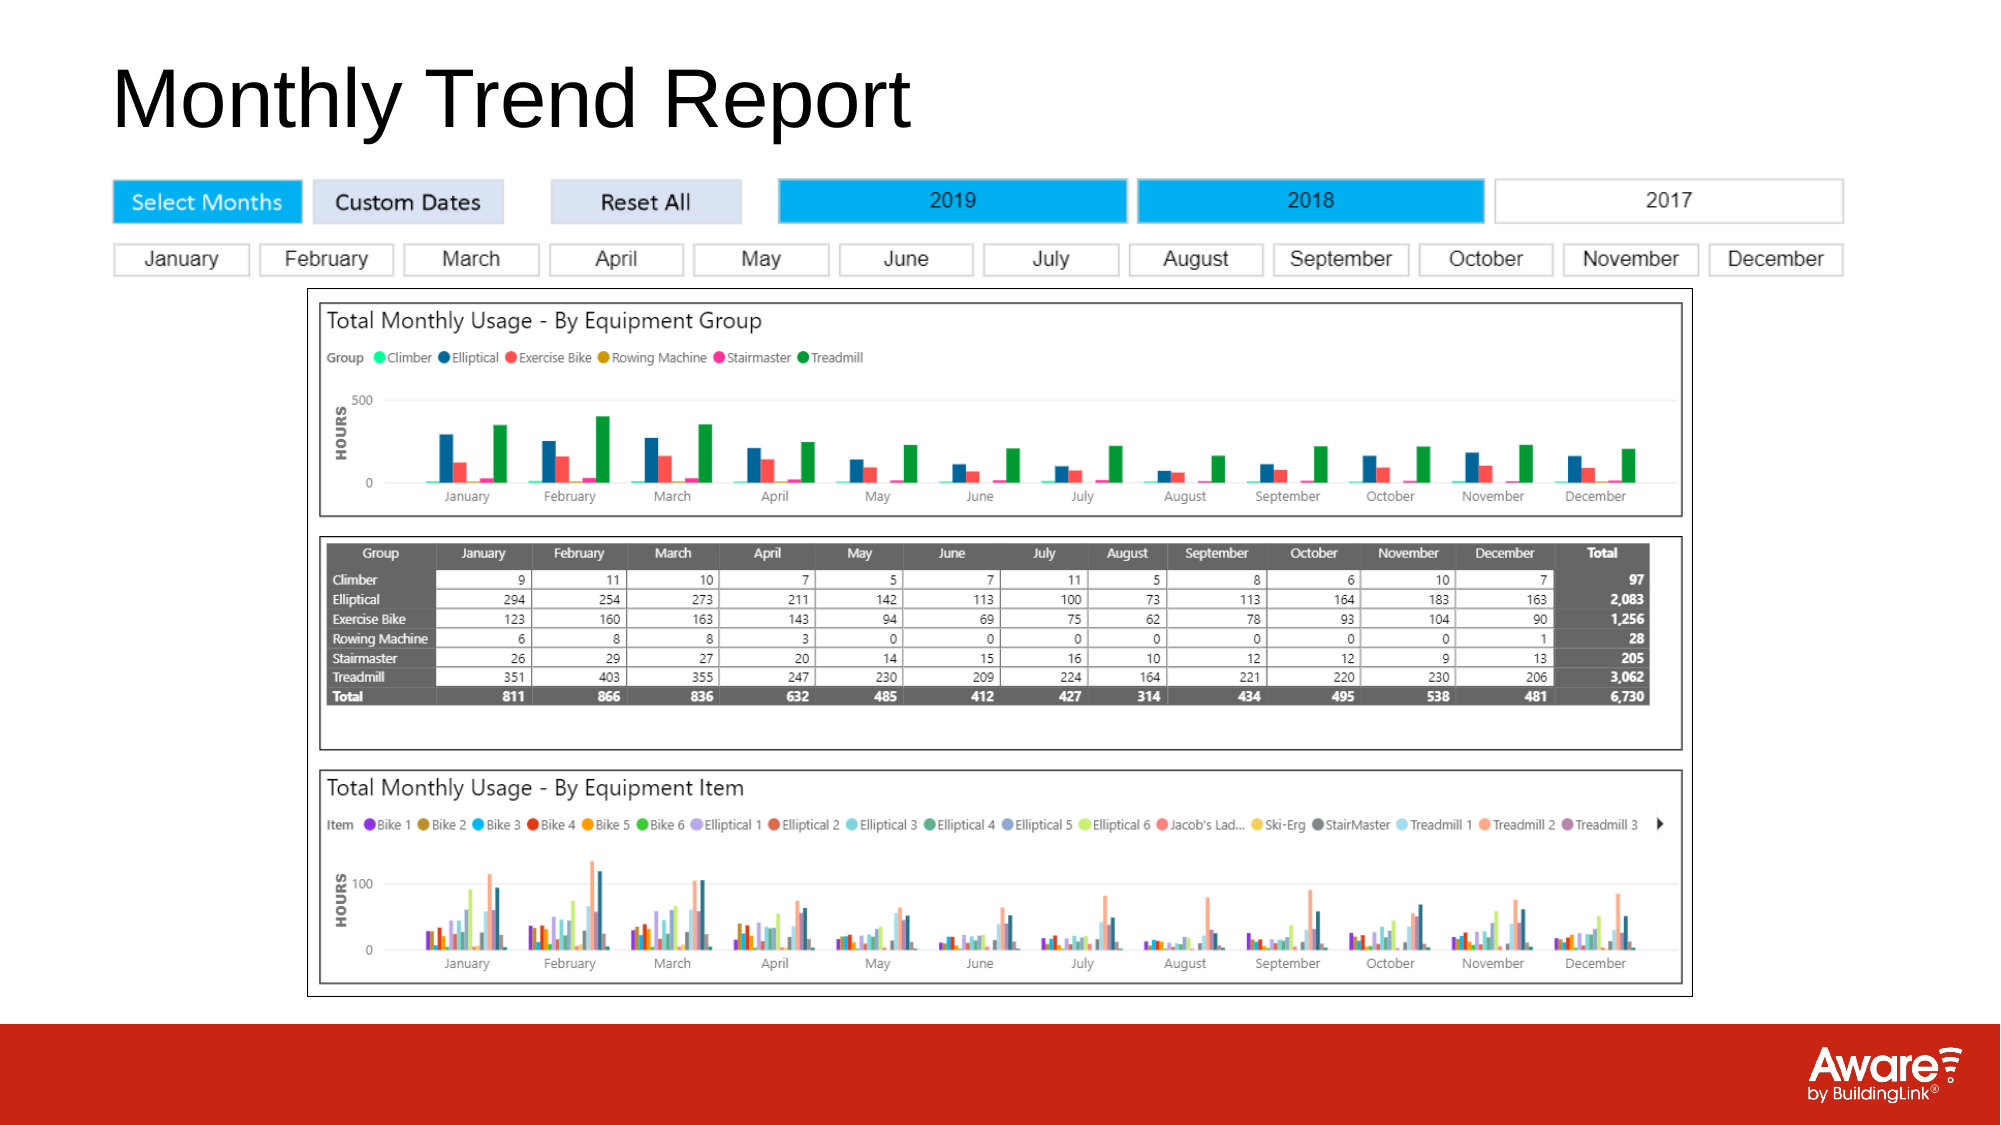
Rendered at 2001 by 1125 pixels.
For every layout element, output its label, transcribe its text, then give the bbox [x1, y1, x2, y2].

title Monthly Trend Report [96, 38, 1822, 163]
picture [96, 163, 1863, 997]
picture [1774, 1013, 1996, 1125]
